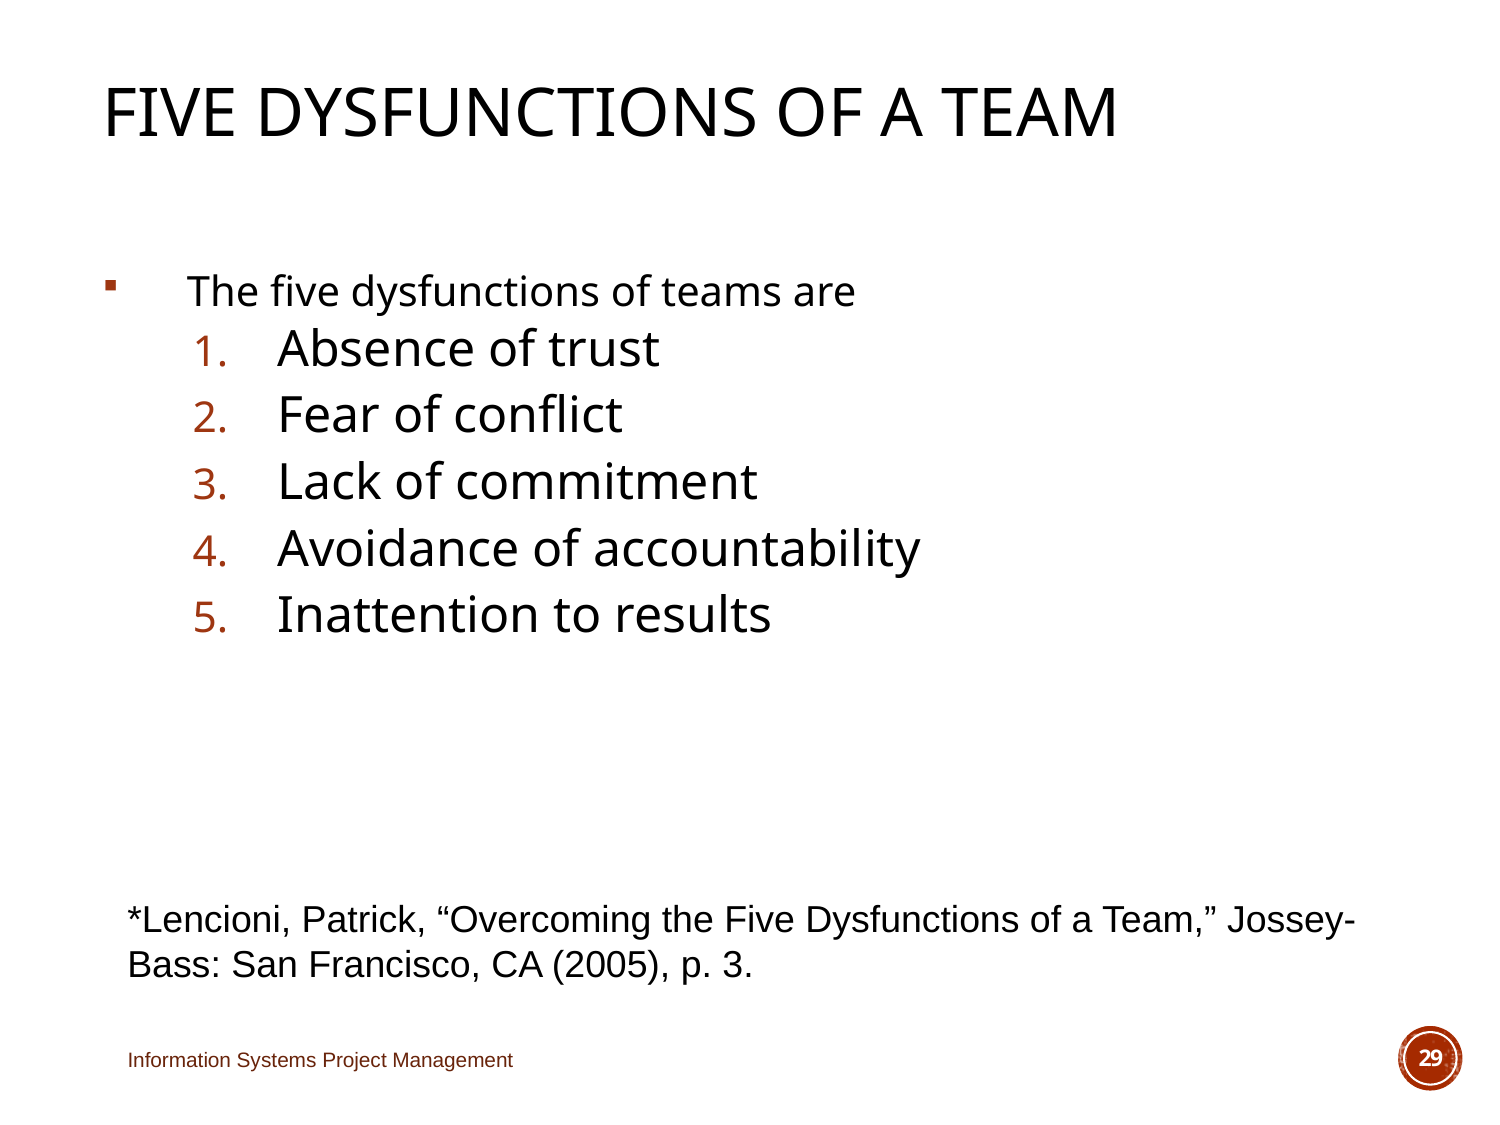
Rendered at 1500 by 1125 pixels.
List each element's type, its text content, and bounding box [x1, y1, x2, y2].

list The five dysfunctions of teams are Absence of trust Fear of conflict Lack of commitment Avoidance of accountability Inattention to results [87, 262, 1450, 950]
footer Information Systems Project Management [112, 1048, 891, 1089]
text_box *Lencioni, Patrick, “Overcoming the Five Dysfunctions of a Team,” Jossey-Bass: San Francisco, CA (2005), p. 3. [112, 887, 1385, 1048]
title Five Dysfunctions of a Team [87, 50, 1363, 180]
slide_number 29 [1391, 1028, 1471, 1089]
